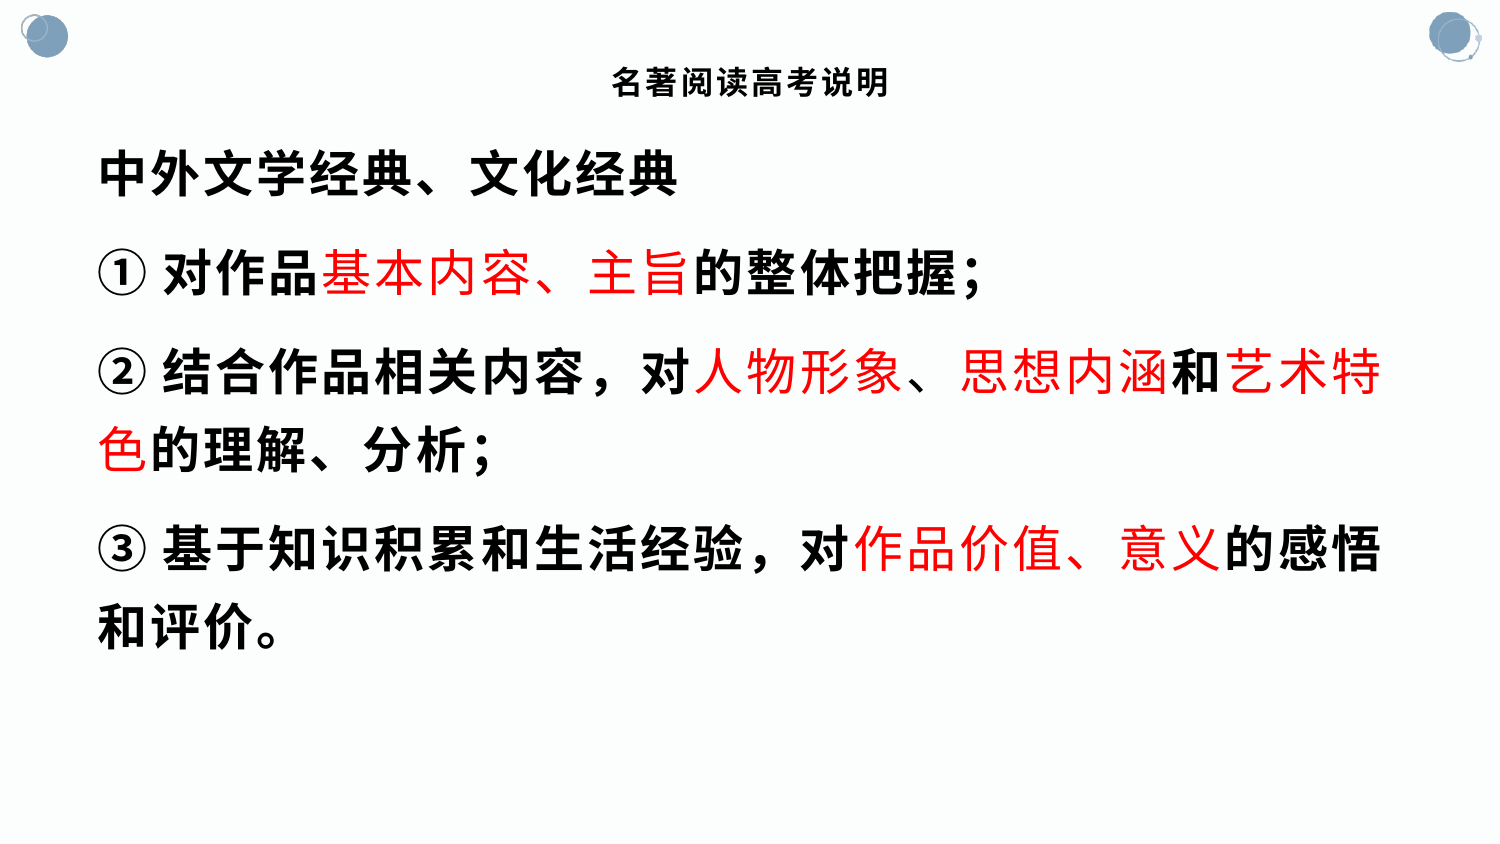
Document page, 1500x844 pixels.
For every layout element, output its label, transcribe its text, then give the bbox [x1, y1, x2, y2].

title 名著阅读高考说明 [82, 54, 1418, 109]
picture [0, 0, 89, 73]
list 中外文学经典、文化经典 ①对作品基本内容、主旨的整体把握； ②结合作品相关内容，对人物形象、思想内涵和艺术特色的理解、分析； ③基于知识积累和生活经验，对作品价值、意义的感悟和评价。 [82, 117, 1418, 781]
picture [1411, 0, 1500, 73]
